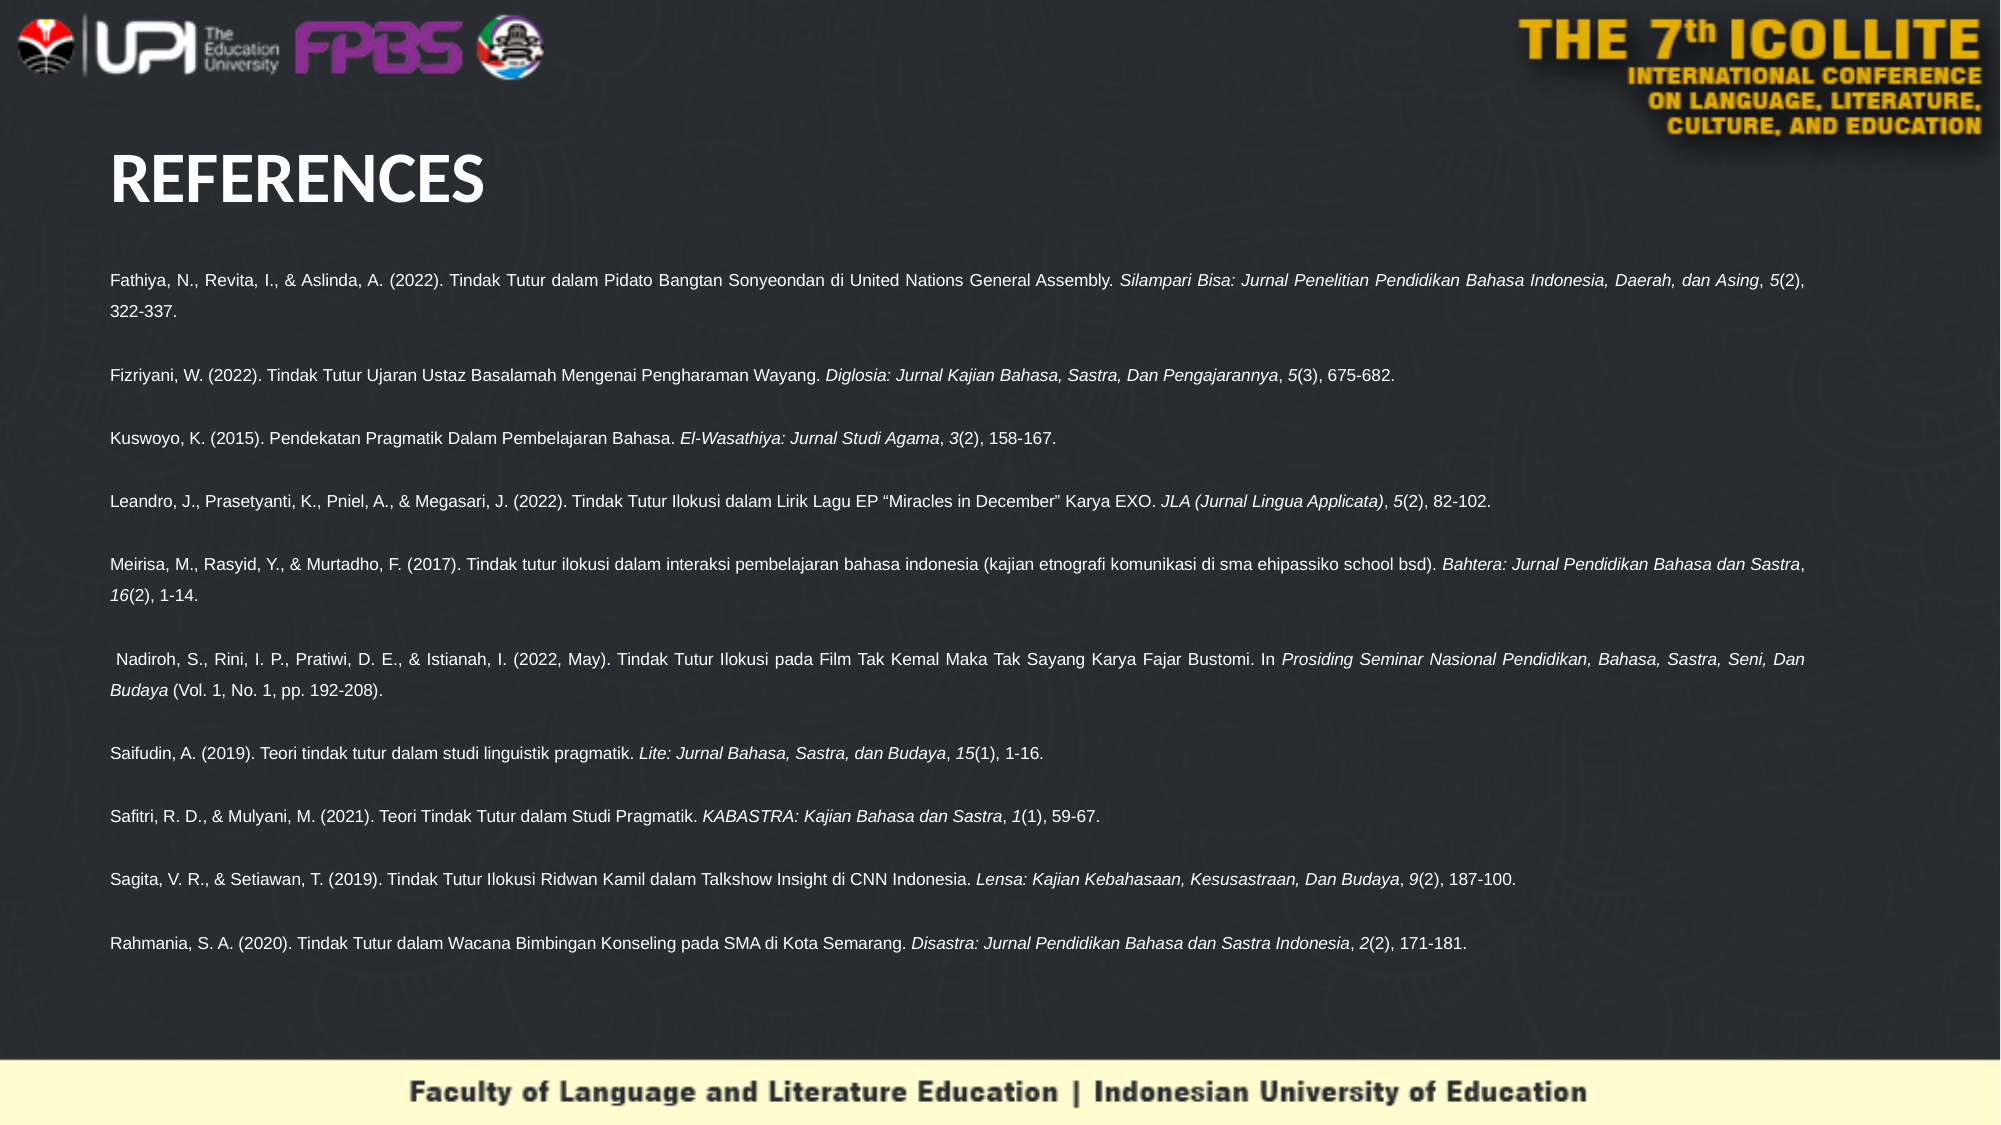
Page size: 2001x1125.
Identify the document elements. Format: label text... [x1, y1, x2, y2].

list Fathiya, N., Revita, I., & Aslinda, A. (2022). Tindak Tutur dalam Pidato Bangtan Sonyeondan di United Nations General Assembly. Silampari Bisa: Jurnal Penelitian Pendidikan Bahasa Indonesia, Daerah, dan Asing, 5(2), 322-337. Fizriyani, W. (2022). Tindak Tutur Ujaran Ustaz Basalamah Mengenai Pengharaman Wayang. Diglosia: Jurnal Kajian Bahasa, Sastra, Dan Pengajarannya, 5(3), 675-682. Kuswoyo, K. (2015). Pendekatan Pragmatik Dalam Pembelajaran Bahasa. El-Wasathiya: Jurnal Studi Agama, 3(2), 158-167. Leandro, J., Prasetyanti, K., Pniel, A., & Megasari, J. (2022). Tindak Tutur Ilokusi dalam Lirik Lagu EP “Miracles in December” Karya EXO. JLA (Jurnal Lingua Applicata), 5(2), 82-102. Meirisa, M., Rasyid, Y., & Murtadho, F. (2017). Tindak tutur ilokusi dalam interaksi pembelajaran bahasa indonesia (kajian etnografi komunikasi di sma ehipassiko school bsd). Bahtera: Jurnal Pendidikan Bahasa dan Sastra, 16(2), 1-14. Nadiroh, S., Rini, I. P., Pratiwi, D. E., & Istianah, I. (2022, May). Tindak Tutur Ilokusi pada Film Tak Kemal Maka Tak Sayang Karya Fajar Bustomi. In Prosiding Seminar Nasional Pendidikan, Bahasa, Sastra, Seni, Dan Budaya (Vol. 1, No. 1, pp. 192-208). Saifudin, A. (2019). Teori tindak tutur dalam studi linguistik pragmatik. Lite: Jurnal Bahasa, Sastra, dan Budaya, 15(1), 1-16. Safitri, R. D., & Mulyani, M. (2021). Teori Tindak Tutur dalam Studi Pragmatik. KABASTRA: Kajian Bahasa dan Sastra, 1(1), 59-67. Sagita, V. R., & Setiawan, T. (2019). Tindak Tutur Ilokusi Ridwan Kamil dalam Talkshow Insight di CNN Indonesia. Lensa: Kajian Kebahasaan, Kesusastraan, Dan Budaya, 9(2), 187-100. Rahmania, S. A. (2020). Tindak Tutur dalam Wacana Bimbingan Konseling pada SMA di Kota Semarang. Disastra: Jurnal Pendidikan Bahasa dan Sastra Indonesia, 2(2), 171-181. [95, 251, 1821, 966]
title REFERENCES [95, 131, 1821, 226]
picture [0, 0, 2001, 1125]
